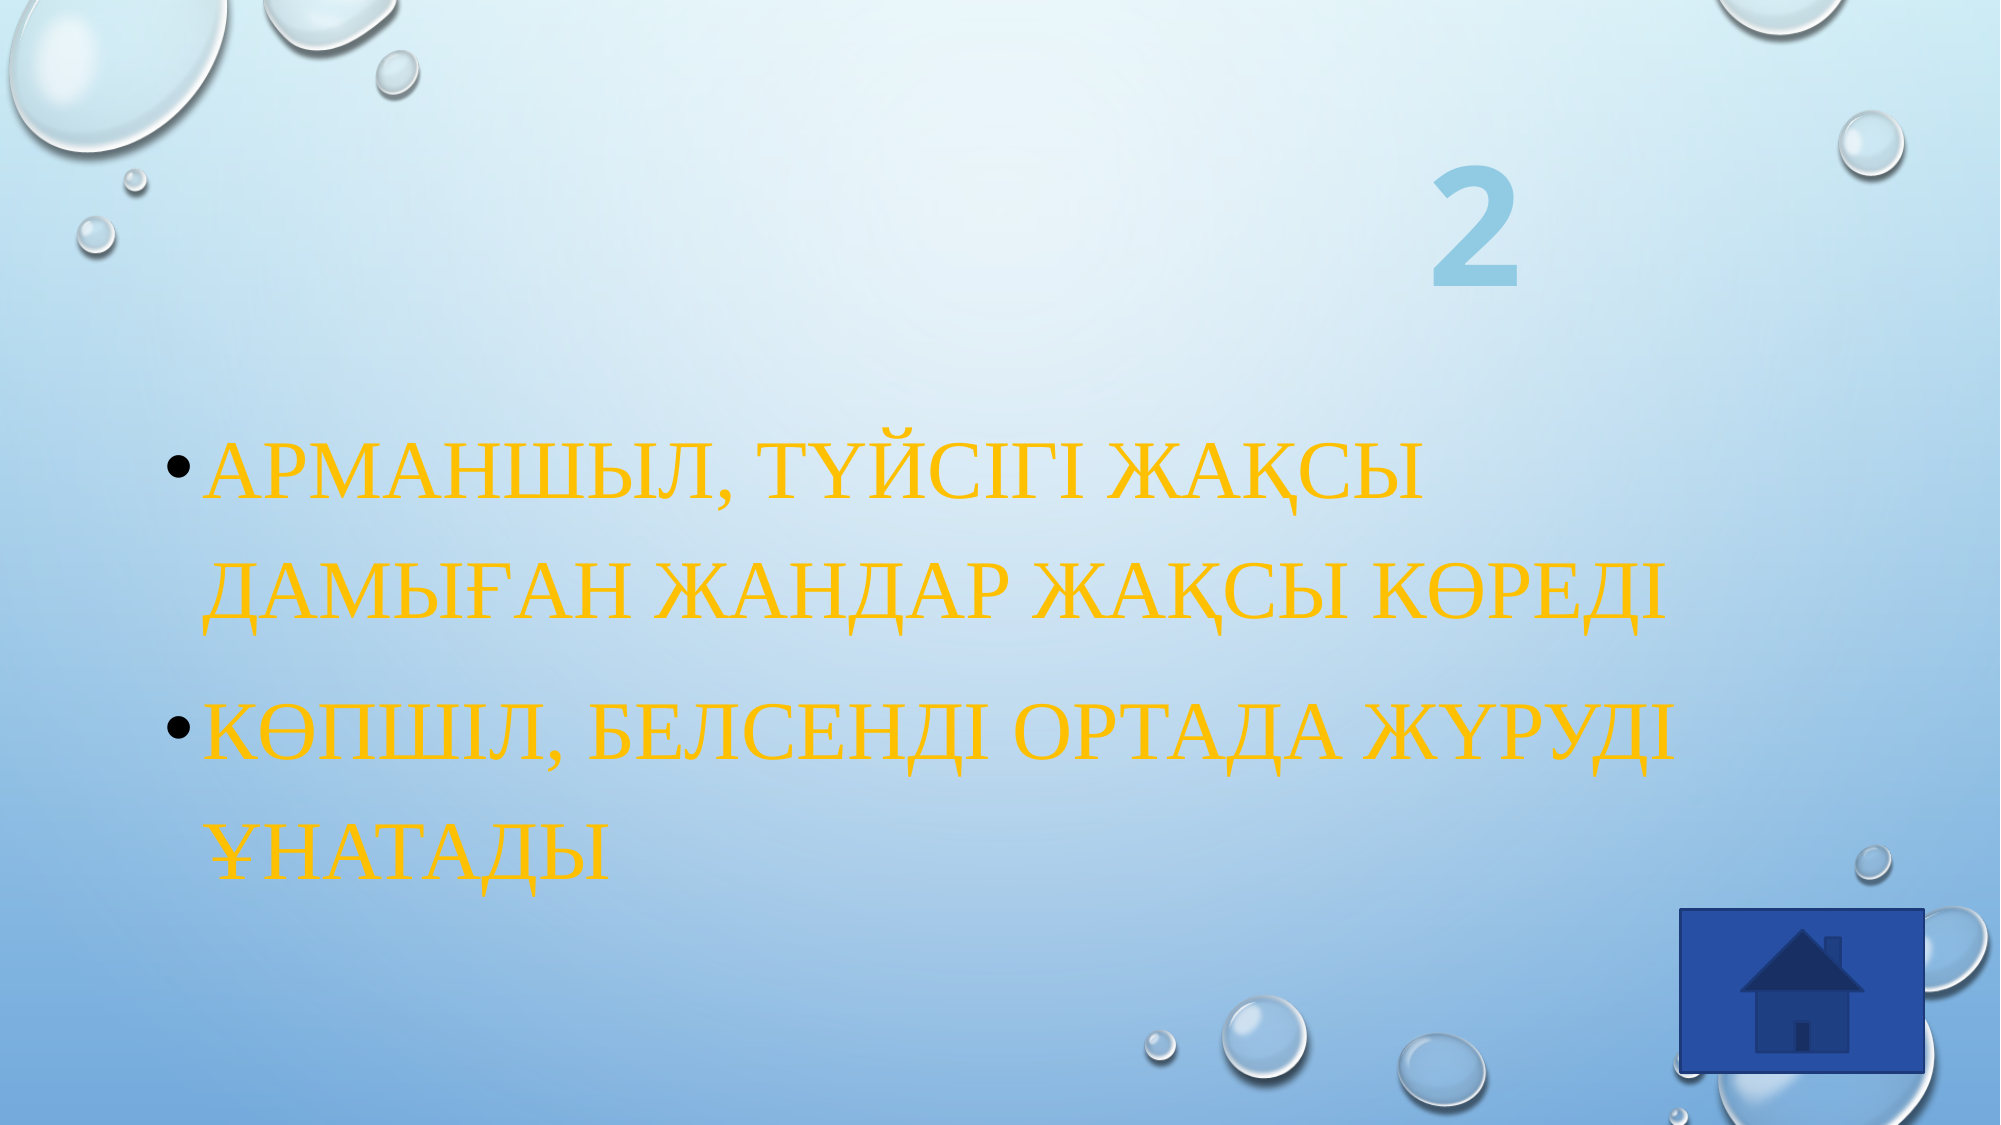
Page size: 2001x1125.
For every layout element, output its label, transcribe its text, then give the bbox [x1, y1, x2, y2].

title 2 [149, 101, 1851, 364]
list Арманшыл, түйсігі жақсы дамыған жандар жақсы көреді Көпшіл, белсенді ортада жүруді ұнатады [149, 388, 1850, 950]
picture [0, 0, 2000, 1125]
text_box [1679, 908, 1925, 1074]
